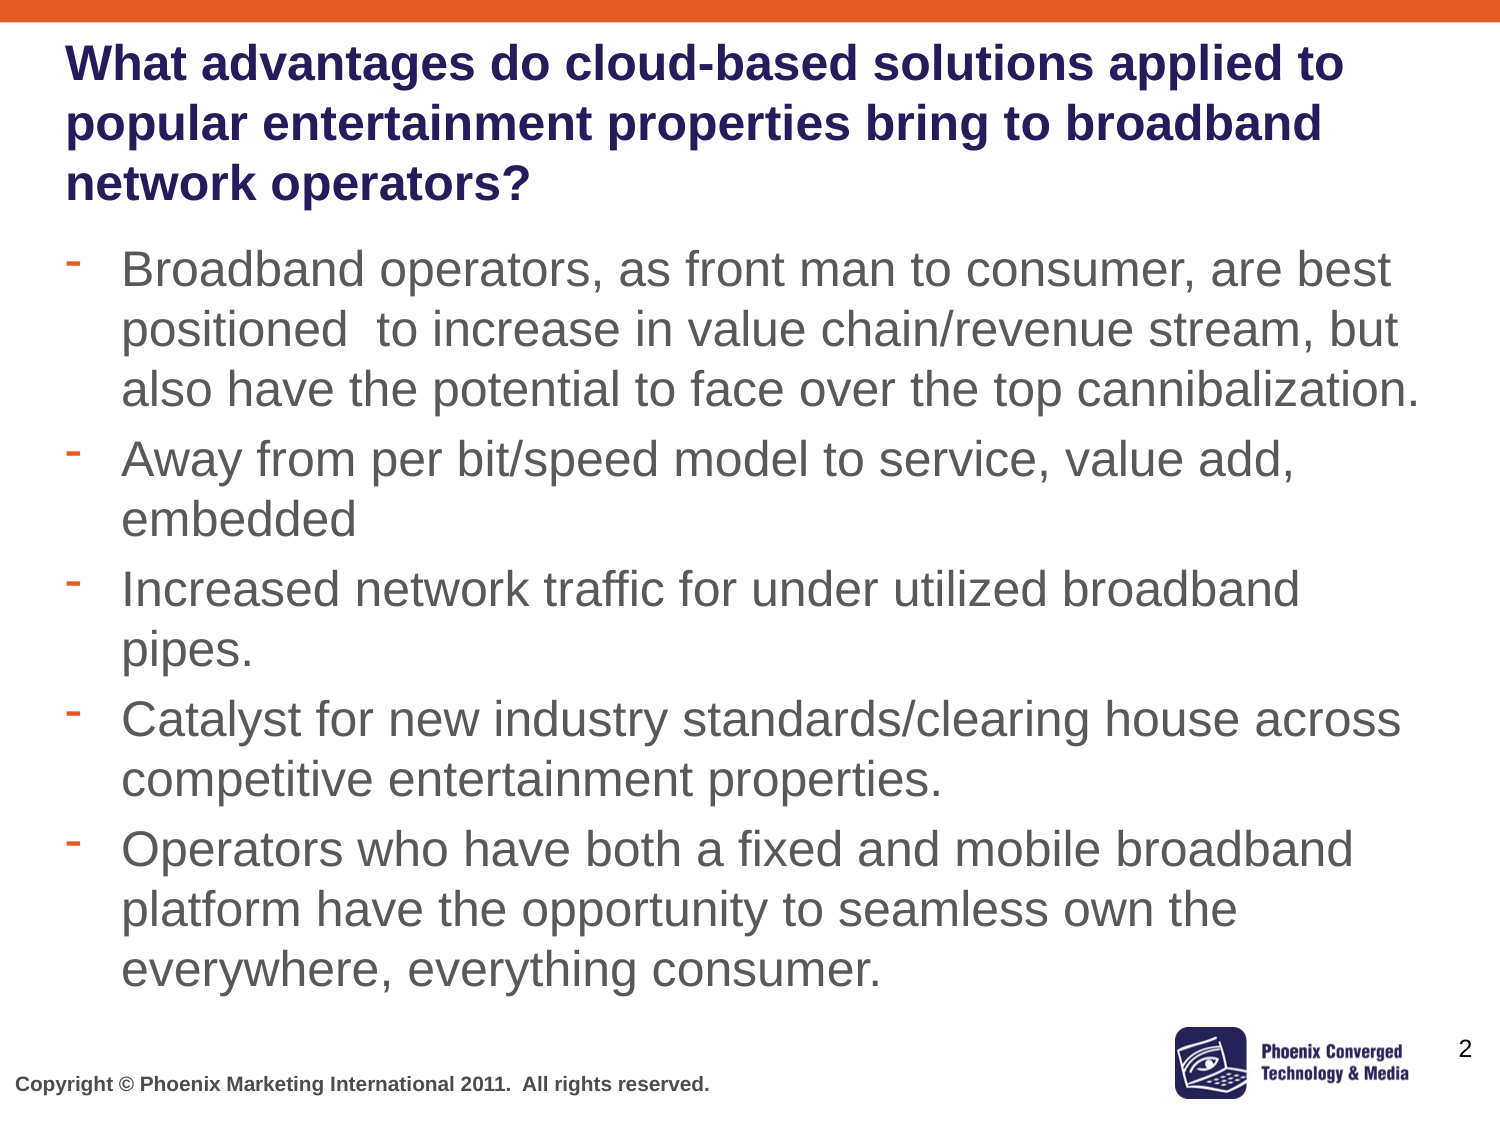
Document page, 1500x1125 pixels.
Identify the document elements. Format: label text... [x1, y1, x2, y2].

slide_number 2 [1426, 1025, 1488, 1071]
footer Copyright © Phoenix Marketing International 2011. All rights reserved. [0, 1063, 988, 1107]
list Broadband operators, as front man to consumer, are best positioned to increase in value chain/revenue stream, but also have the potential to face over the top cannibalization. Away from per bit/speed model to service, value add, embedded Increased network traffic for under utilized broadband pipes. Catalyst for new industry standards/clearing house across competitive entertainment properties. Operators who have both a fixed and mobile broadband platform have the opportunity to seamless own the everywhere, everything consumer. [50, 228, 1438, 1125]
title What advantages do cloud-based solutions applied to popular entertainment properties bring to broadband network operators? [50, 60, 1438, 228]
